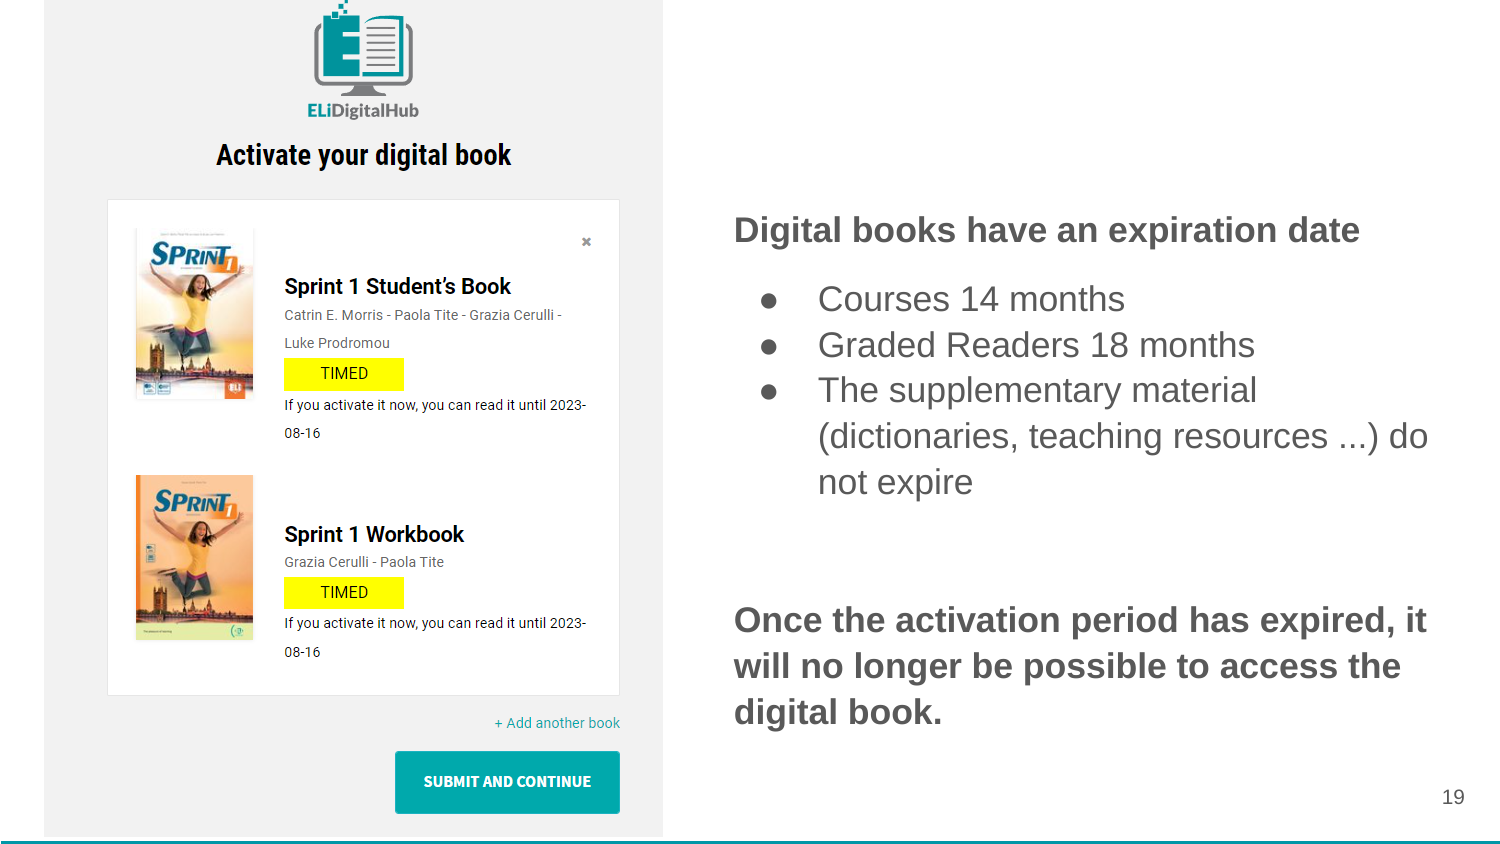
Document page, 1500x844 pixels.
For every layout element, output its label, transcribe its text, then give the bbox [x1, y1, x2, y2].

slide_number ‹#› [1389, 764, 1480, 830]
picture [44, 0, 663, 838]
list Digital books have an expiration date Courses 14 months Graded Readers 18 months The supplementary material (dictionaries, teaching resources ...) do not expire Once the activation period has expired, it will no longer be possible to access the digital book. [719, 189, 1449, 750]
